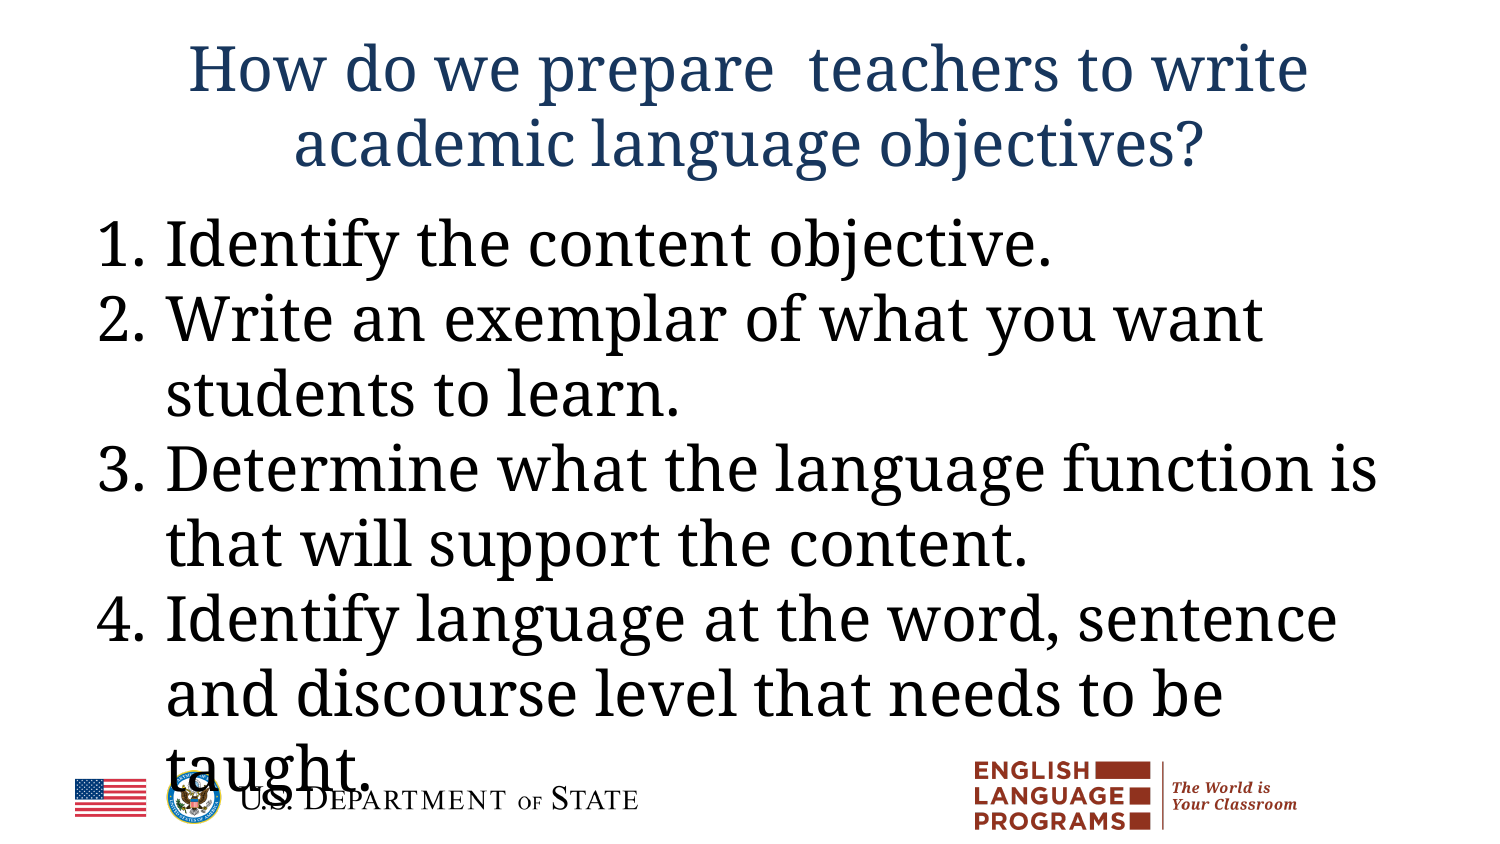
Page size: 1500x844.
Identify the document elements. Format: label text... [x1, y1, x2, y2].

title How do we prepare teachers to write academic language objectives? [75, 33, 1425, 175]
list Identify the content objective. Write an exemplar of what you want students to learn. Determine what the language function is that will support the content. Identify language at the word, sentence and discourse level that needs to be taught. [75, 196, 1425, 754]
picture [75, 770, 638, 824]
picture [975, 761, 1297, 830]
